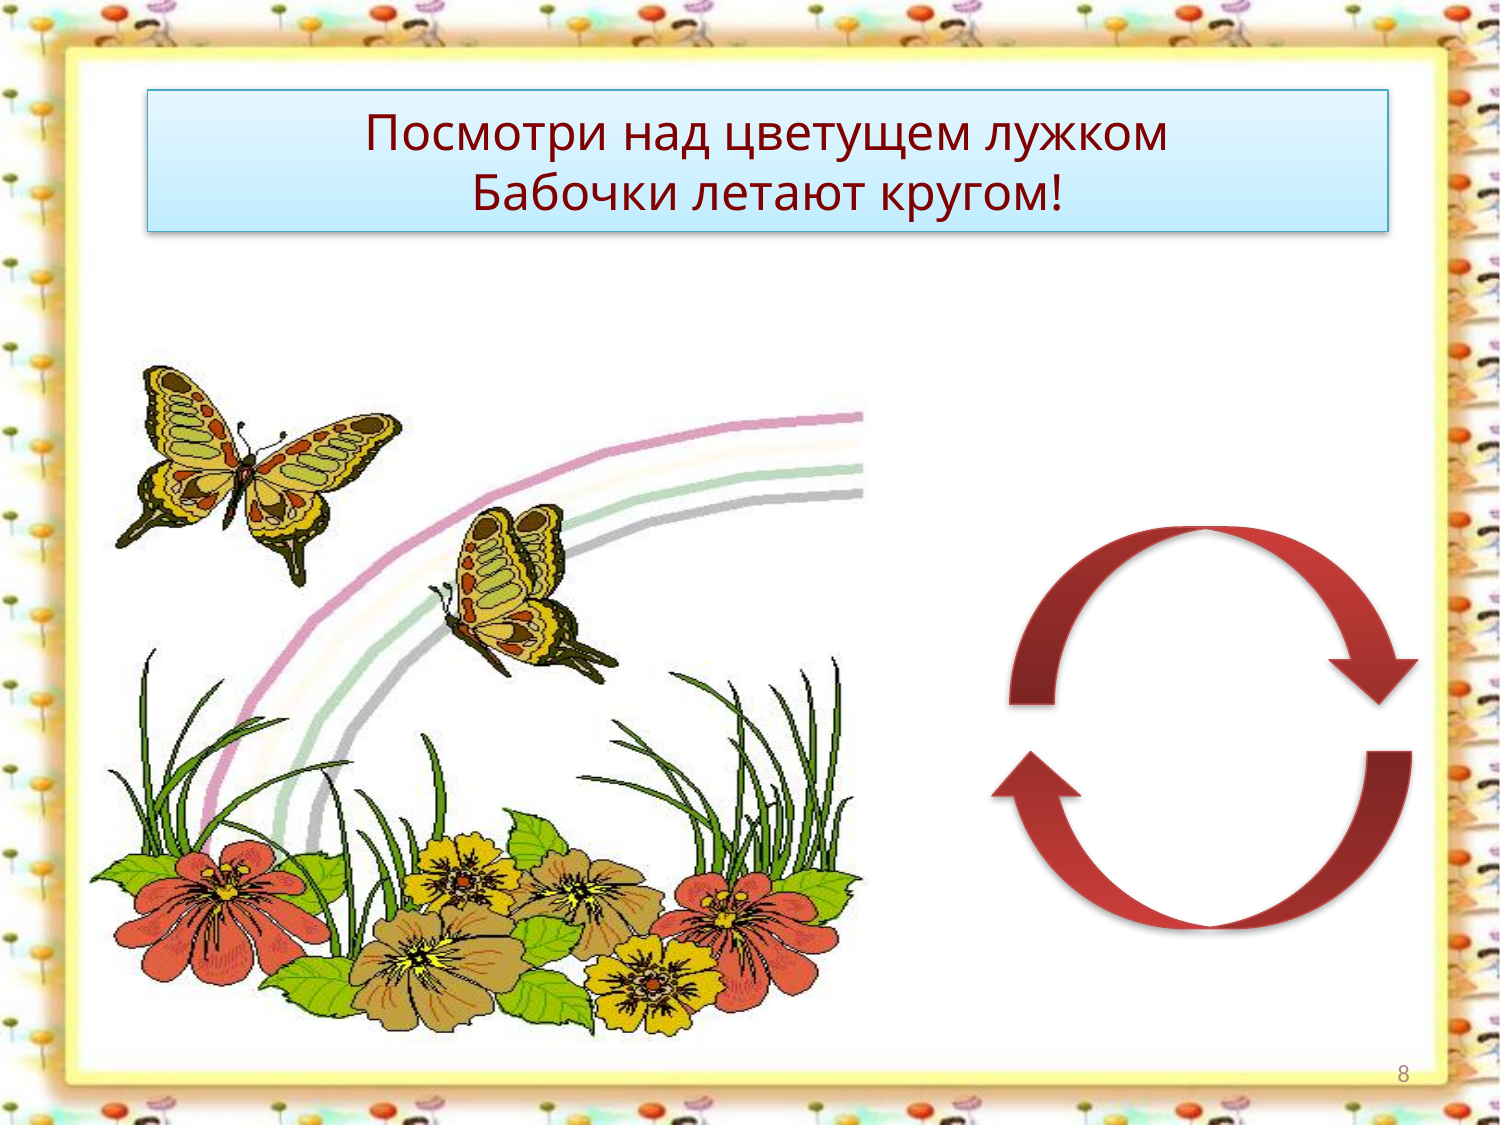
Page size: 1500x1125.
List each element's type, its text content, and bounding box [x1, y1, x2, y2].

picture [0, 0, 1500, 1125]
text_box [1009, 526, 1419, 705]
slide_number 8 [1074, 1042, 1425, 1103]
text_box [991, 750, 1413, 930]
text_box Посмотри над цветущем лужком Бабочки летают кругом! [147, 89, 1389, 232]
